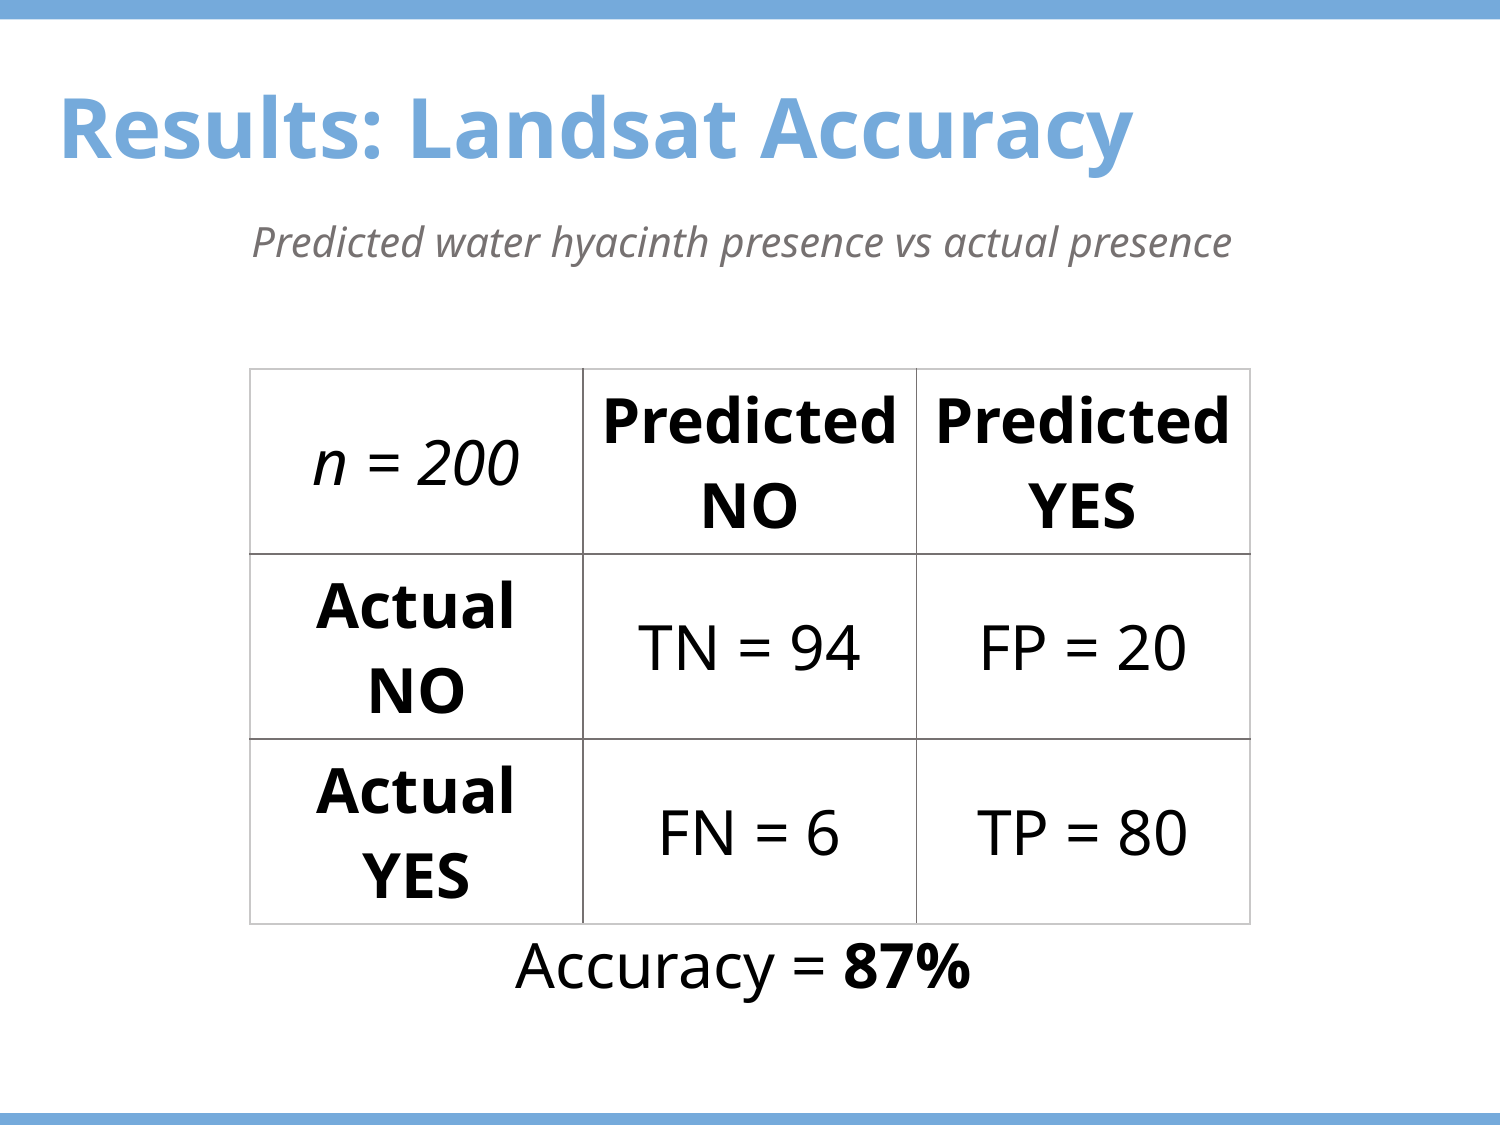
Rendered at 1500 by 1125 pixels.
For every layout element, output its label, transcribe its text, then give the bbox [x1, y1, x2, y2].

table_cell FP = 20 [917, 555, 1249, 738]
text_box Predicted water hyacinth presence vs actual presence [236, 207, 1304, 273]
list Results: Landsat Accuracy [42, 0, 1172, 184]
table_header n = 200 [251, 370, 582, 553]
table_header Predicted NO [584, 370, 916, 553]
table_cell TN = 94 [584, 555, 916, 738]
table_cell FN = 6 [584, 740, 916, 919]
table_cell Actual NO [251, 555, 582, 738]
table_header Predicted YES [917, 370, 1249, 553]
table_cell TP = 80 [917, 740, 1249, 923]
text_box Accuracy = 87% [500, 919, 987, 1009]
table_cell Actual YES [251, 740, 582, 923]
